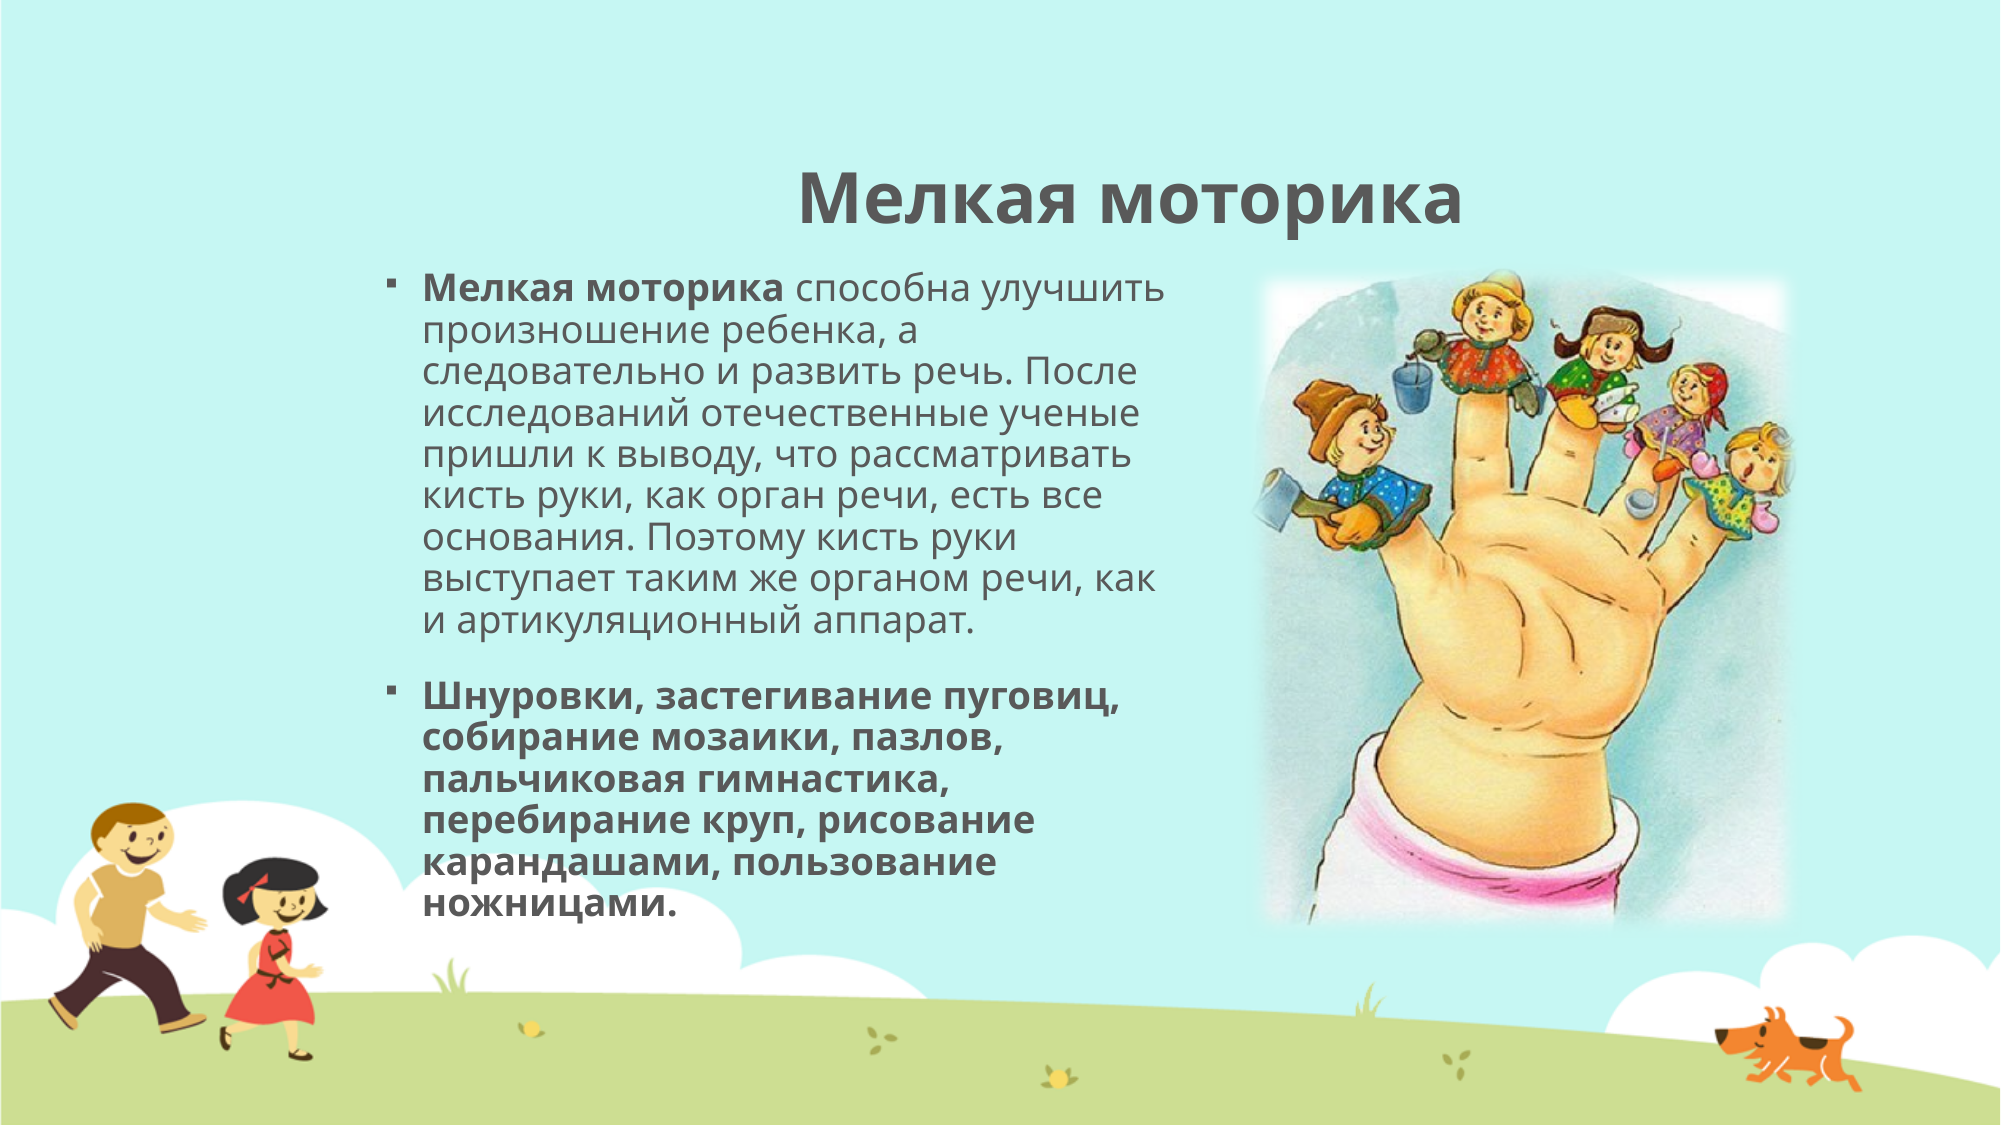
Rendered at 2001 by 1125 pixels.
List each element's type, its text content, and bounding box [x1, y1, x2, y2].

list Мелкая моторика способна улучшить произношение ребенка, а следовательно и развить речь. После исследований отечественные ученые пришли к выводу, что рассматривать кисть руки, как орган речи, есть все основания. Поэтому кисть руки выступает таким же органом речи, как и артикуляционный аппарат. Шнуровки, застегивание пуговиц, собирание мозаики, пазлов, пальчиковая гимнастика, перебирание круп, рисование карандашами, пользование ножницами. [362, 260, 1200, 936]
picture [0, 0, 2001, 1125]
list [1246, 262, 1804, 938]
title Мелкая моторика [362, 50, 1900, 247]
